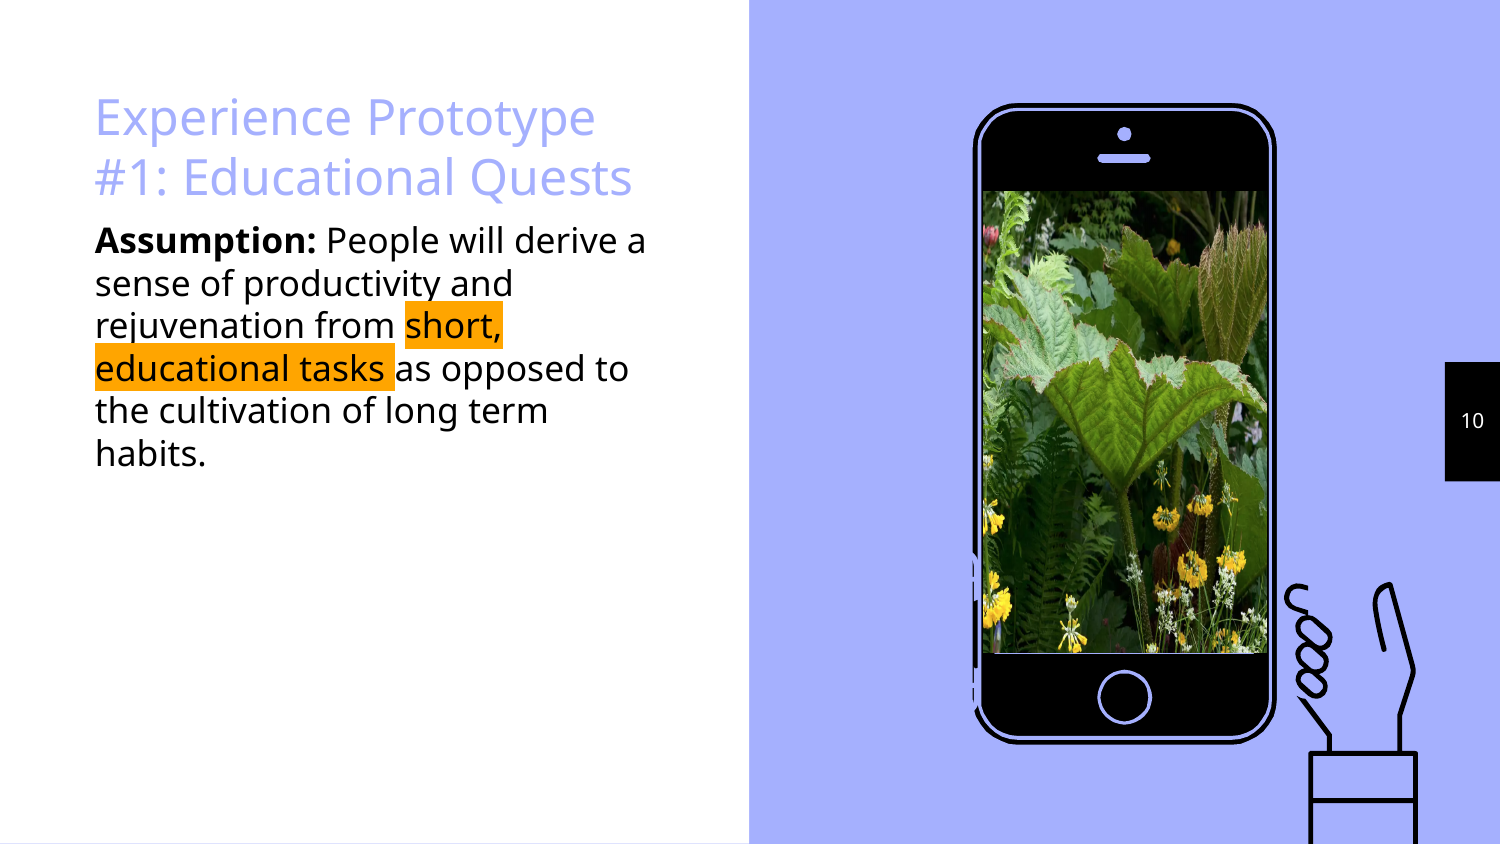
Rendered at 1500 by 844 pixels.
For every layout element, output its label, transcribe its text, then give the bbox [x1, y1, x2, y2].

list Experience Prototype #1: Educational Quests Assumption: People will derive a sense of productivity and rejuvenation from short, educational tasks as opposed to the cultivation of long term habits. [79, 70, 672, 685]
picture [983, 190, 1267, 653]
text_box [882, 549, 1419, 844]
text_box [971, 102, 1278, 547]
slide_number ‹#› [1444, 362, 1500, 482]
